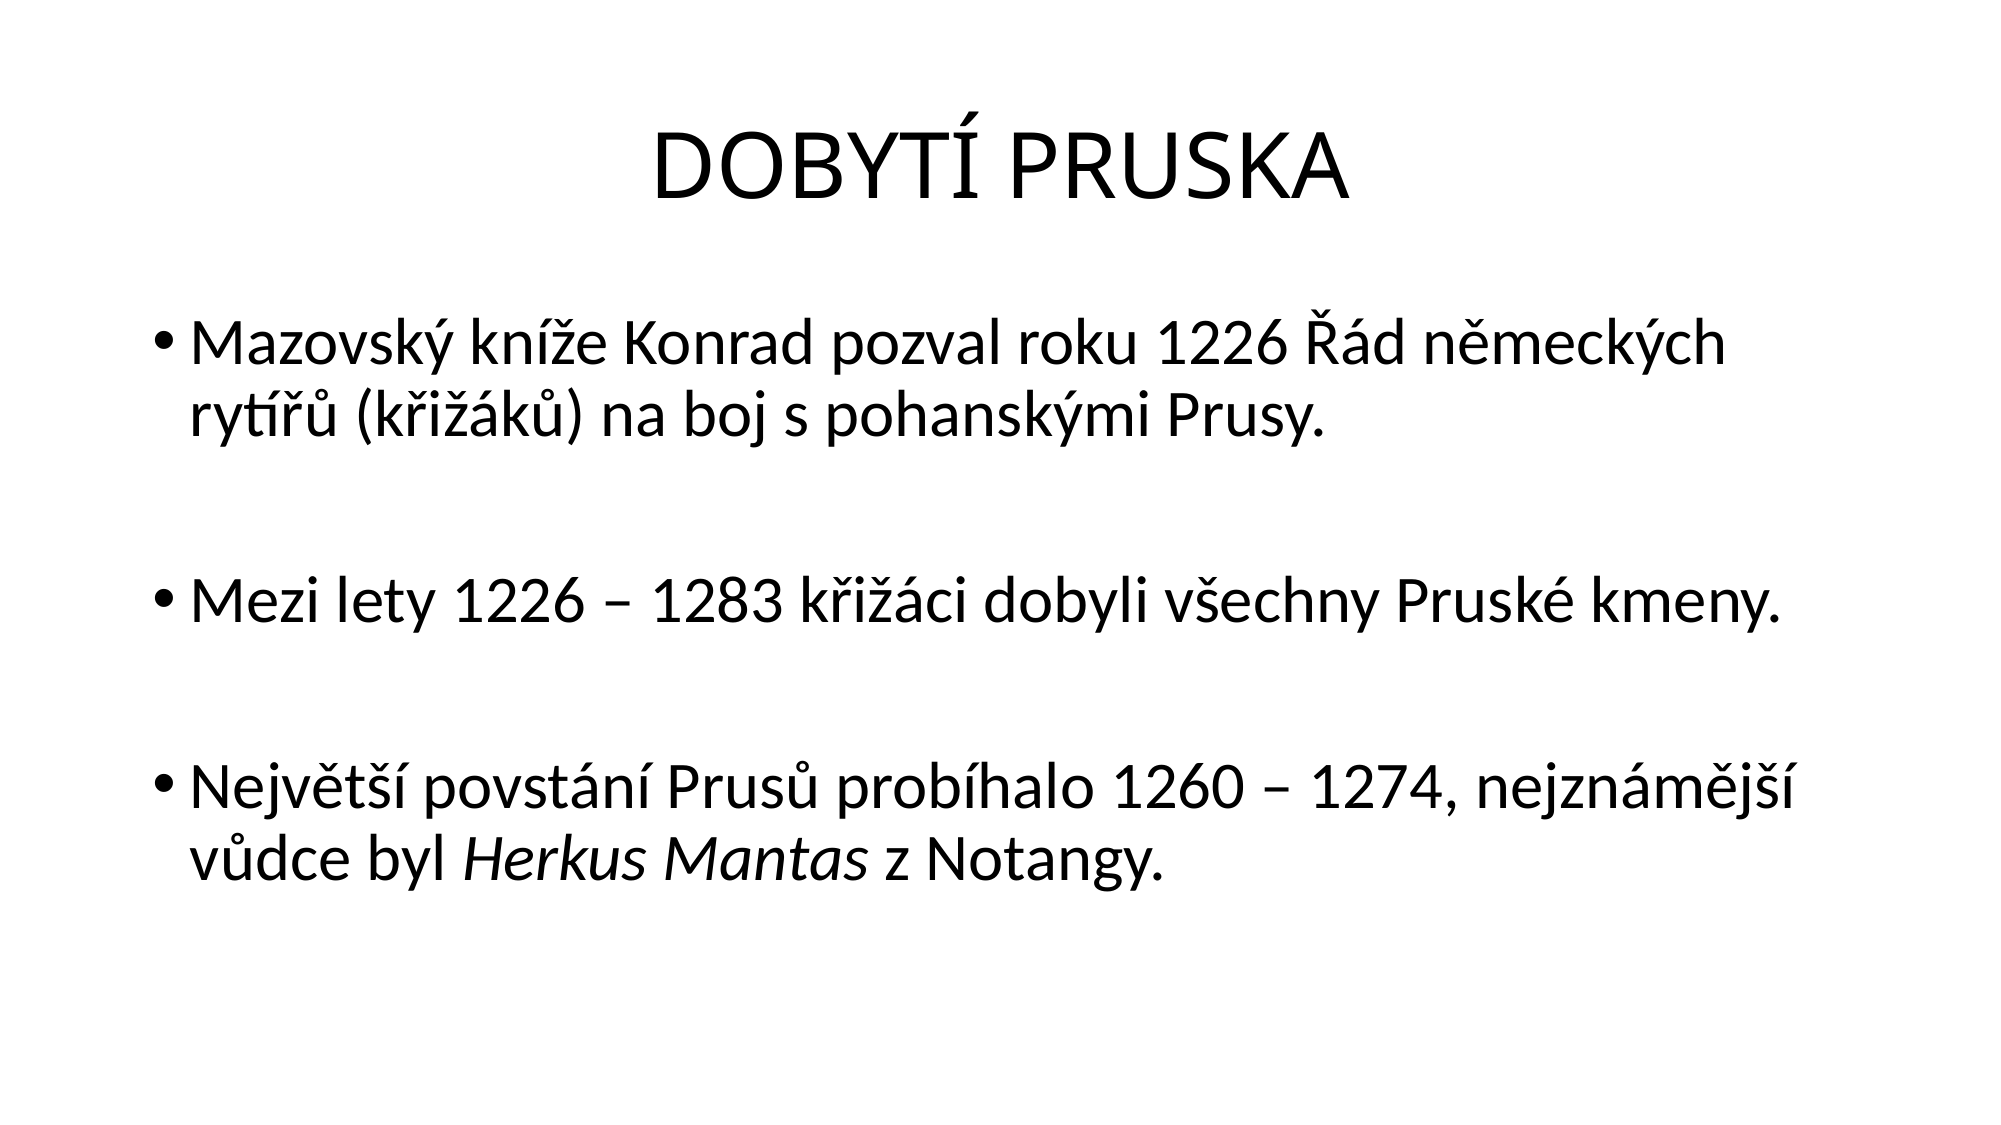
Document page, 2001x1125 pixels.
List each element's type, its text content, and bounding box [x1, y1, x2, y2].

title DOBYTÍ PRUSKA [137, 59, 1863, 278]
list Mazovský kníže Konrad pozval roku 1226 Řád německých rytířů (křižáků) na boj s pohanskými Prusy. Mezi lety 1226 – 1283 křižáci dobyli všechny Pruské kmeny. Největší povstání Prusů probíhalo 1260 – 1274, nejznámější vůdce byl Herkus Mantas z Notangy. [137, 299, 1863, 1014]
